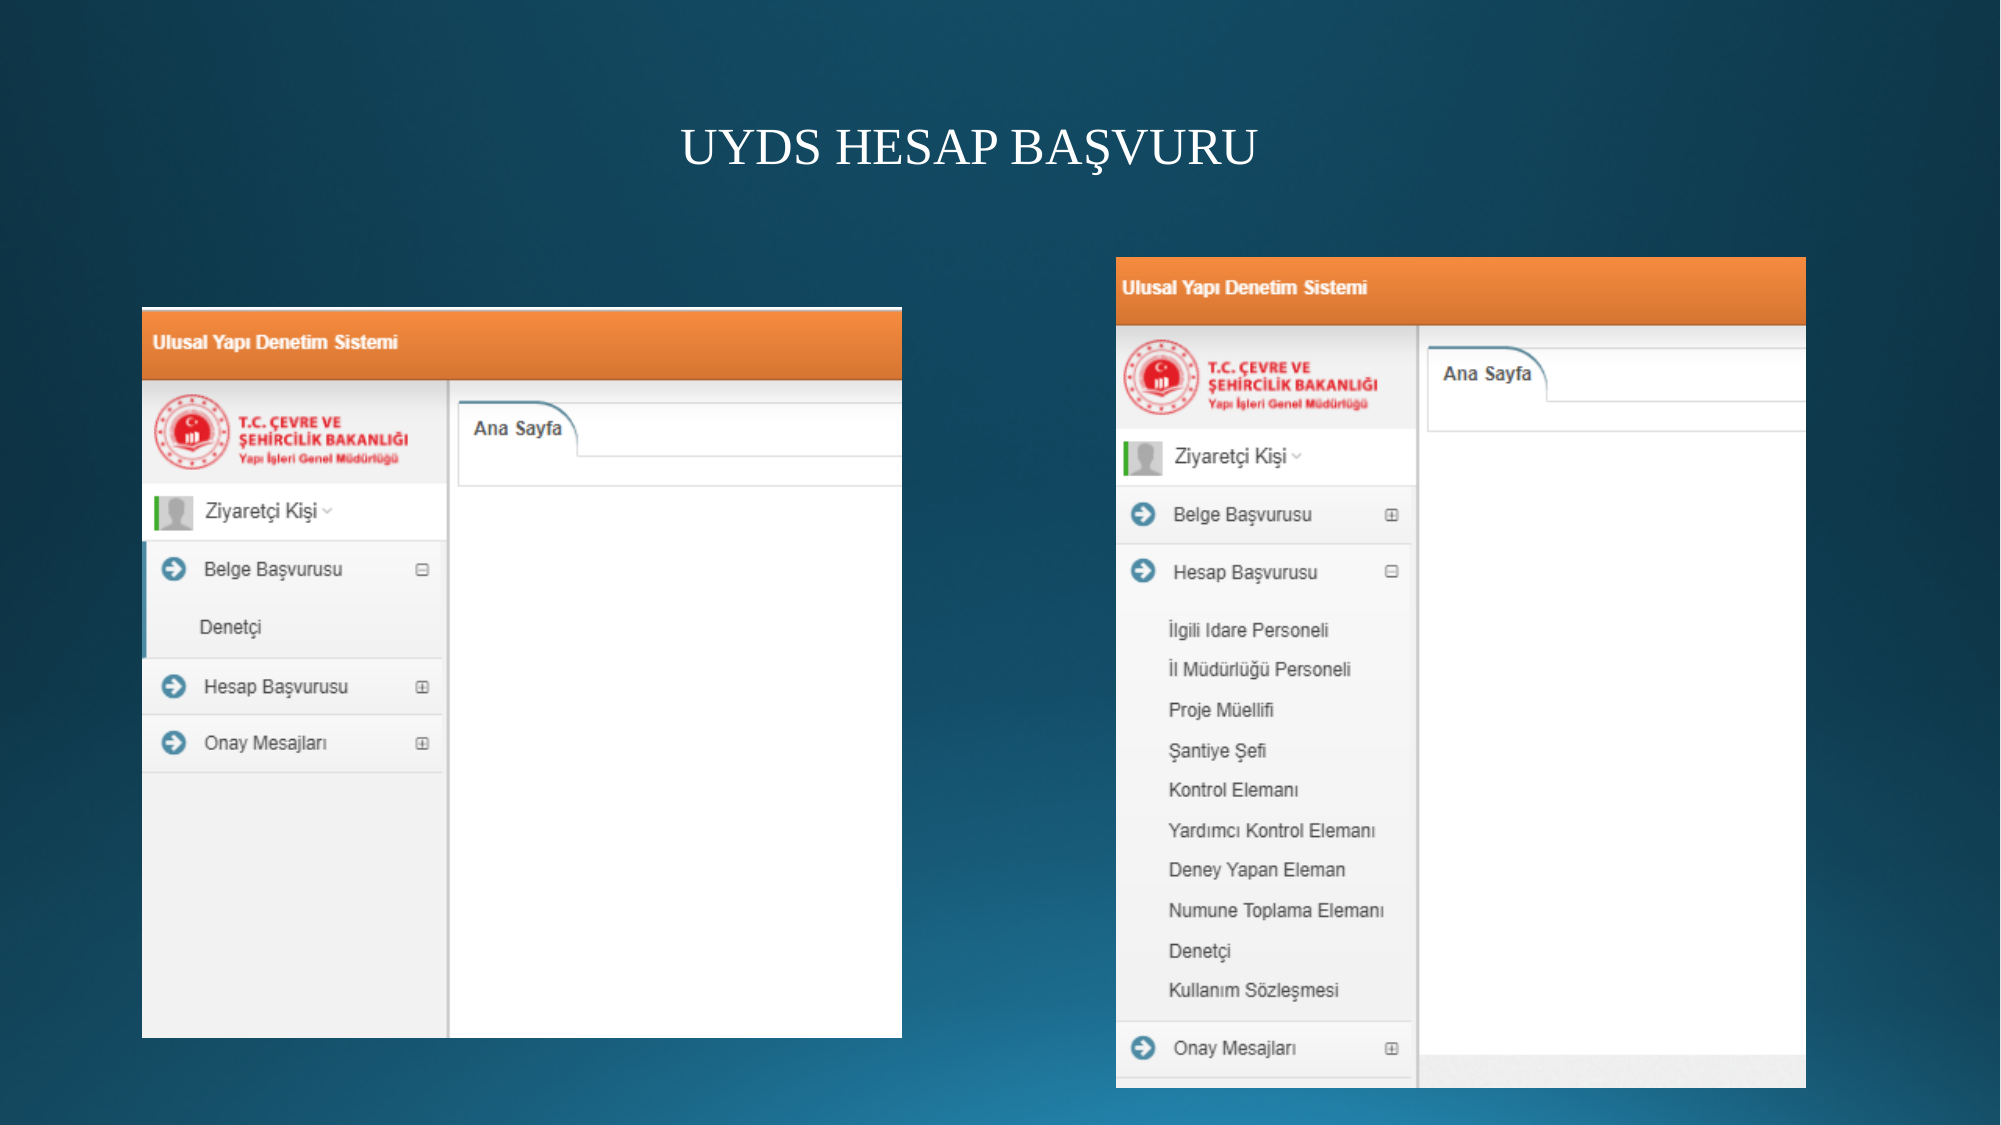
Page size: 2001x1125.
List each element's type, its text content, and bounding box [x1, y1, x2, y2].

picture [0, 0, 2001, 1125]
text_box UYDS HESAP BAŞVURU [628, 104, 1312, 183]
